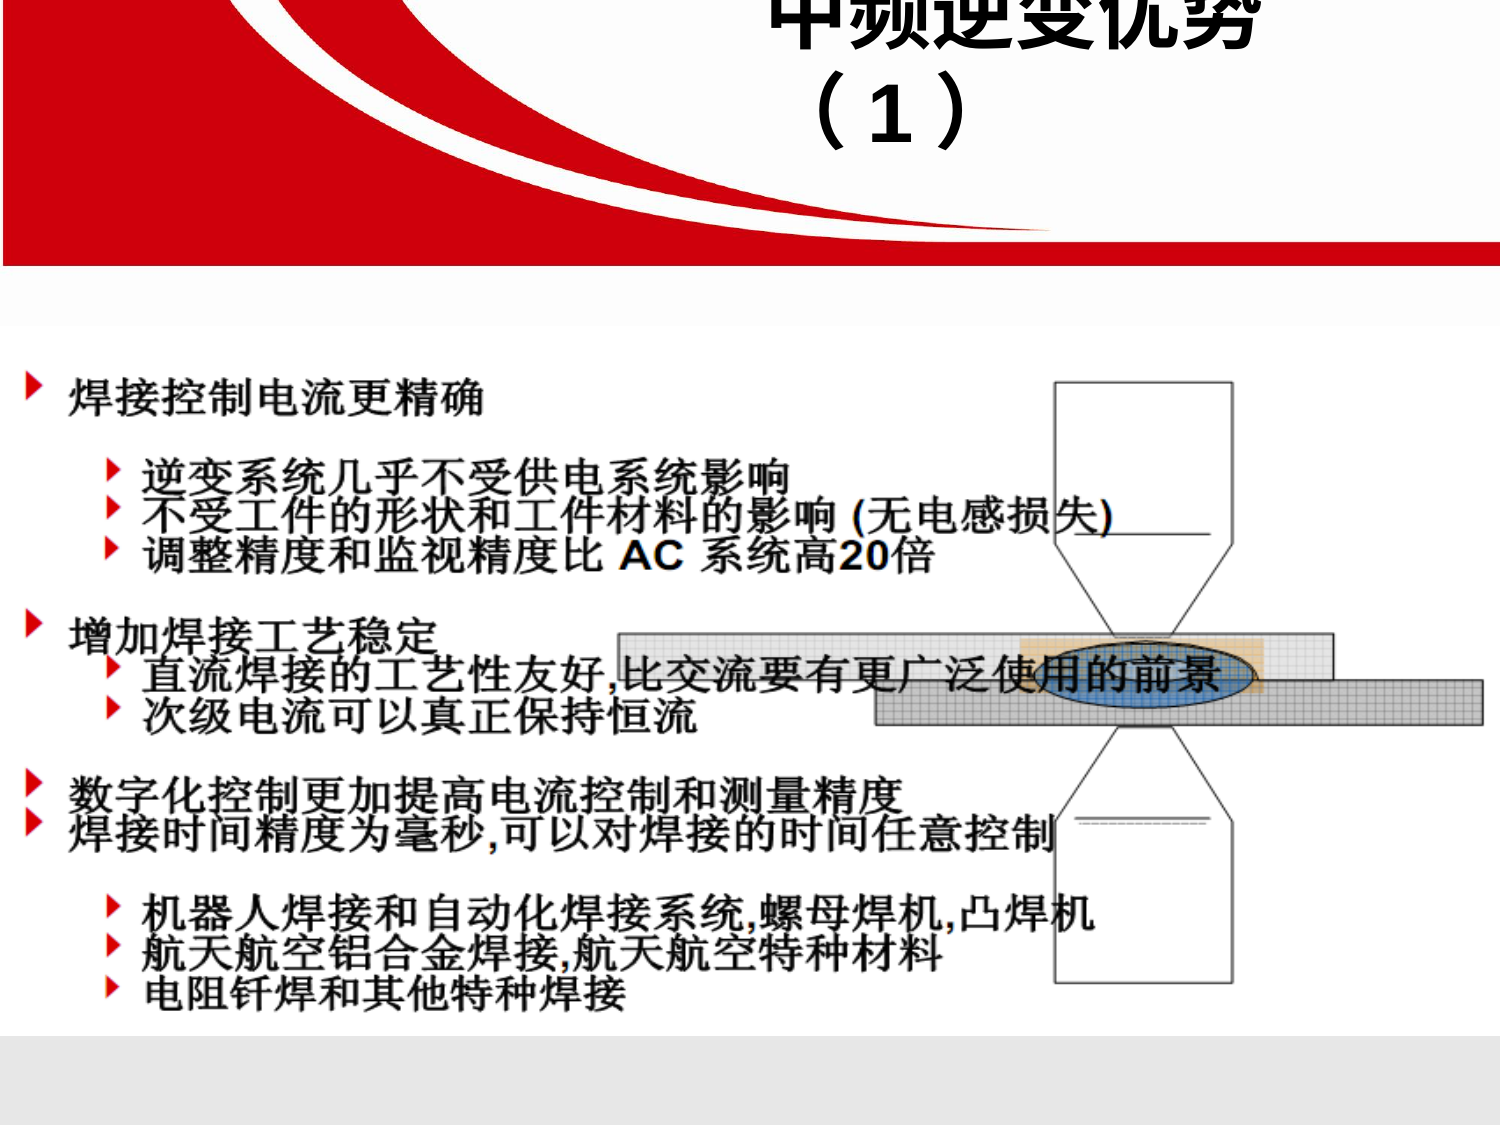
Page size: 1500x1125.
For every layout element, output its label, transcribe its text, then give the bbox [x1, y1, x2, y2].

picture [0, 0, 1500, 1125]
text_box 中频逆变优势（1） [749, 0, 1500, 119]
